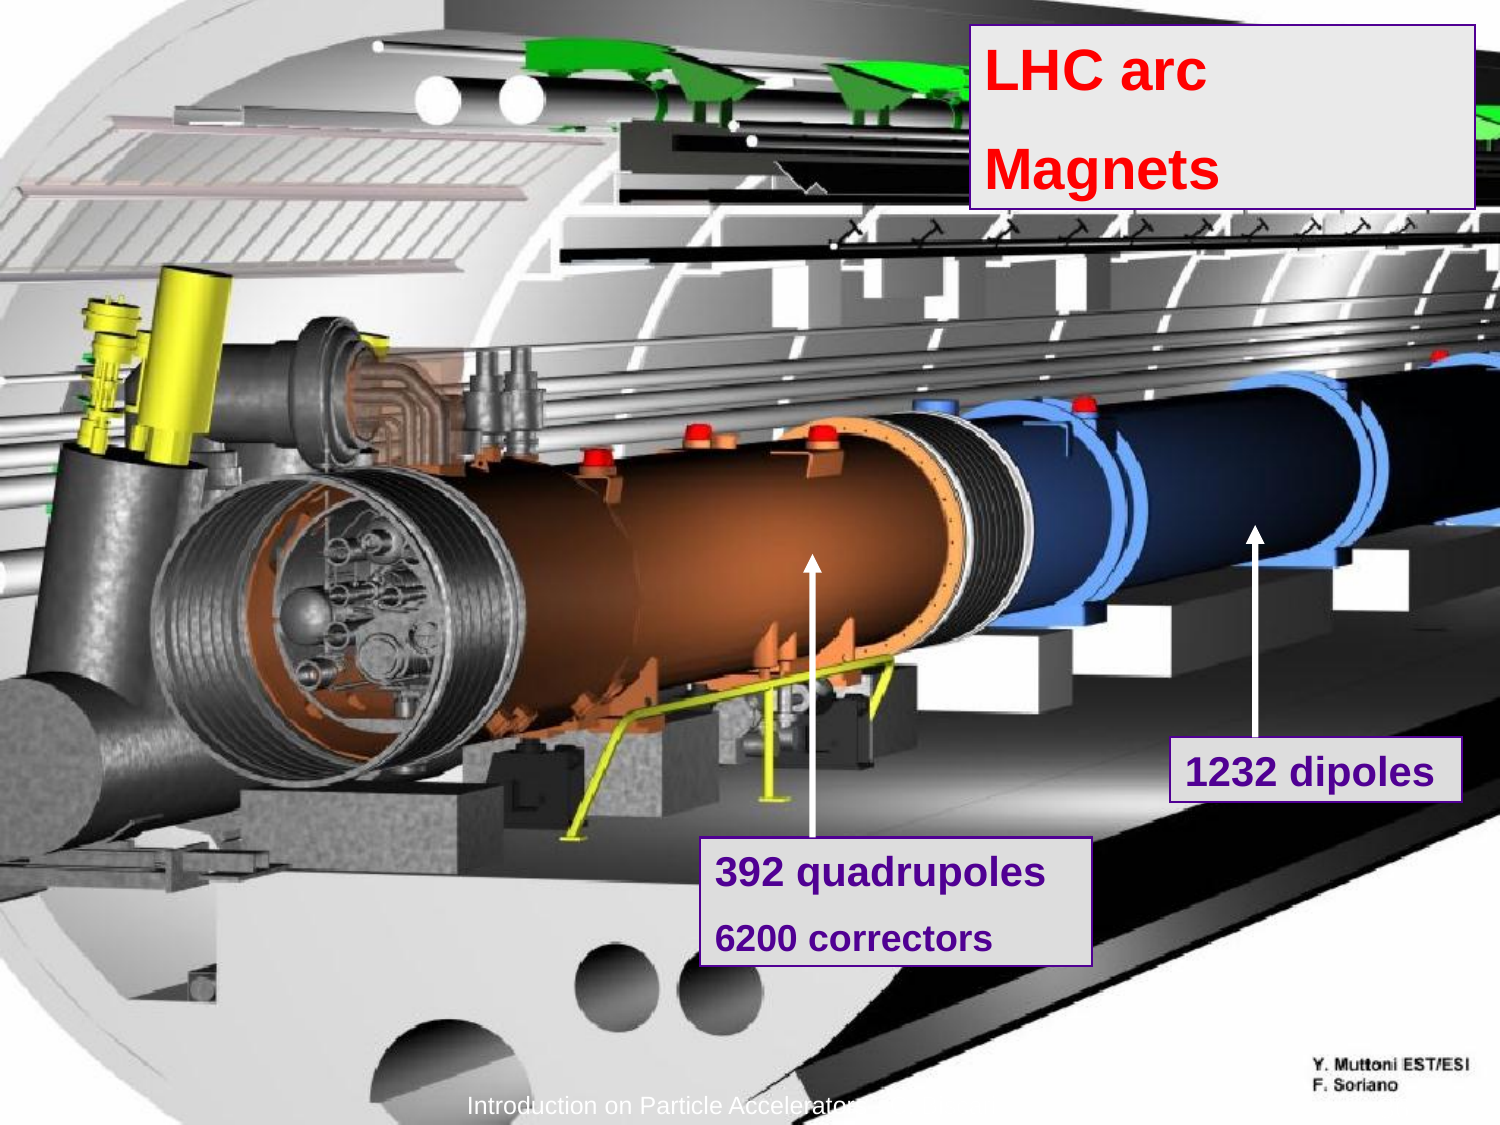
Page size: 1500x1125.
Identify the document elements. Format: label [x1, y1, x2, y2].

picture [0, 0, 1500, 1125]
text_box [1169, 524, 1463, 805]
text_box [699, 553, 1093, 972]
